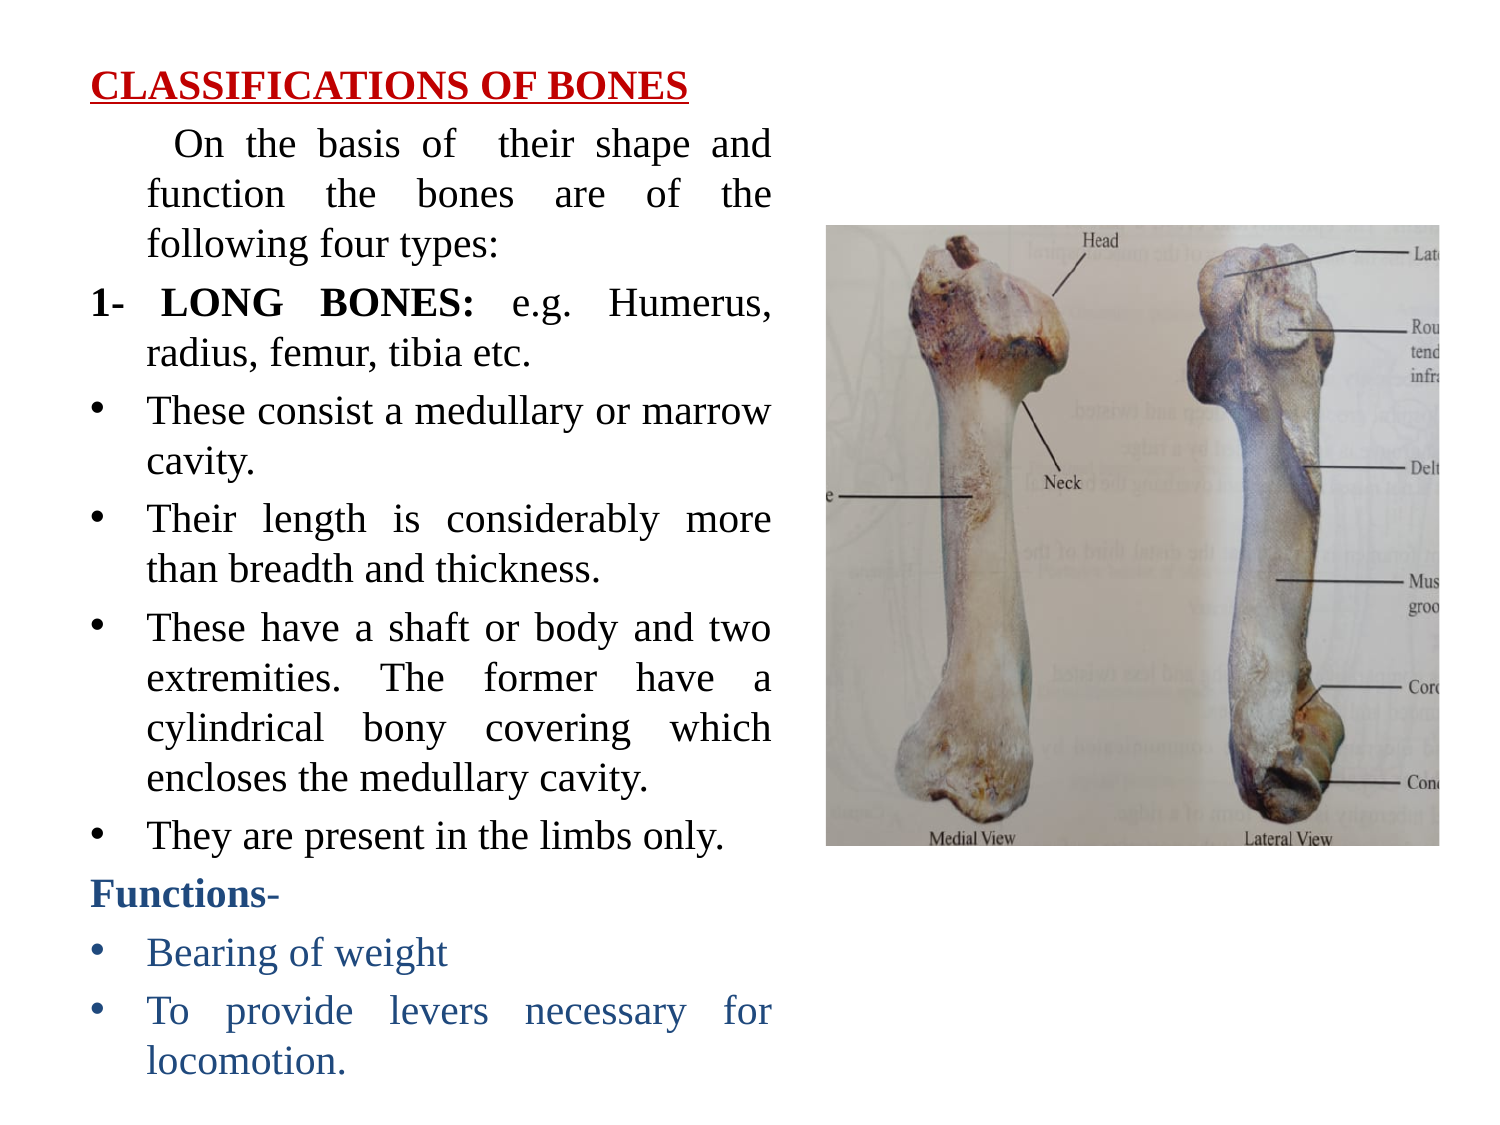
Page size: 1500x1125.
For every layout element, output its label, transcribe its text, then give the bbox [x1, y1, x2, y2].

picture [822, 225, 1443, 846]
list CLASSIFICATIONS OF BONES On the basis of their shape and function the bones are of the following four types: 1- LONG BONES: e.g. Humerus, radius, femur, tibia etc. These consist a medullary or marrow cavity. Their length is considerably more than breadth and thickness. These have a shaft or body and two extremities. The former have a cylindrical bony covering which encloses the medullary cavity. They are present in the limbs only. Functions- Bearing of weight To provide levers necessary for locomotion. [75, 50, 788, 1125]
